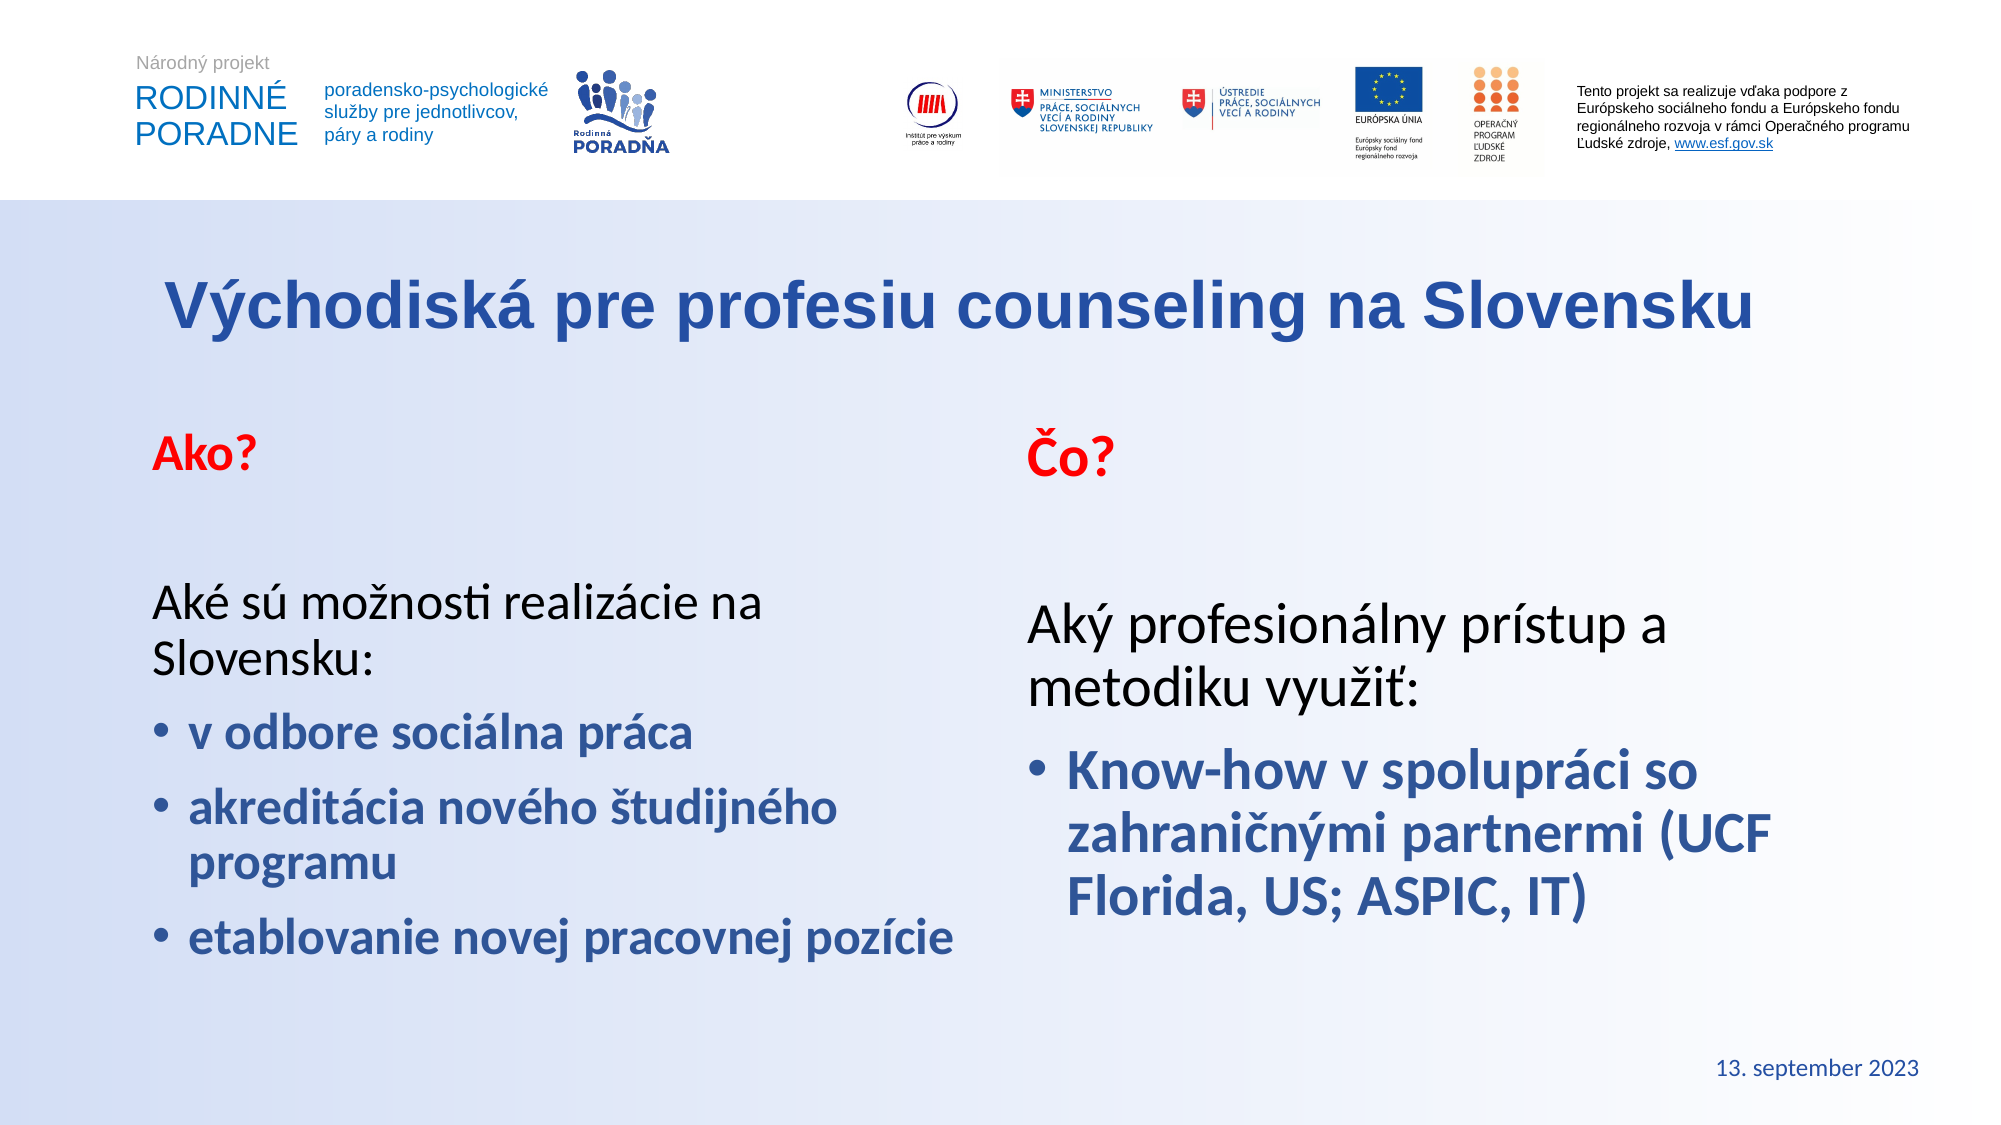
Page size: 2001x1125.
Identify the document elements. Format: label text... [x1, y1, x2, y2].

text_box 13. september 2023 [1667, 1047, 1935, 1104]
title Východiská pre profesiu counseling na Slovensku [149, 247, 1851, 367]
text_box RODINNÉ PORADNE [119, 76, 394, 160]
text_box poradensko-psychologické služby pre jednotlivcov, páry a rodiny [309, 70, 554, 153]
picture [903, 77, 963, 151]
list Ako? Aké sú možnosti realizácie na Slovensku: v odbore sociálna práca akreditácia nového študijného programu etablovanie novej pracovnej pozície [137, 418, 988, 1014]
text_box [0, 200, 2000, 1125]
picture [999, 58, 1545, 177]
picture [554, 45, 686, 177]
text_box Tento projekt sa realizuje vďaka podpore z Európskeho sociálneho fondu a Európskeho fondu regionálneho rozvoja v rámci Operačného programu Ľudské zdroje, www.esf.gov.sk [1562, 74, 1936, 159]
text_box Národný projekt [121, 45, 395, 82]
list Čo? Aký profesionálny prístup a metodiku využiť: Know-how v spolupráci so zahraničnými partnermi (UCF Florida, US; ASPIC, IT) [1012, 418, 1863, 1014]
